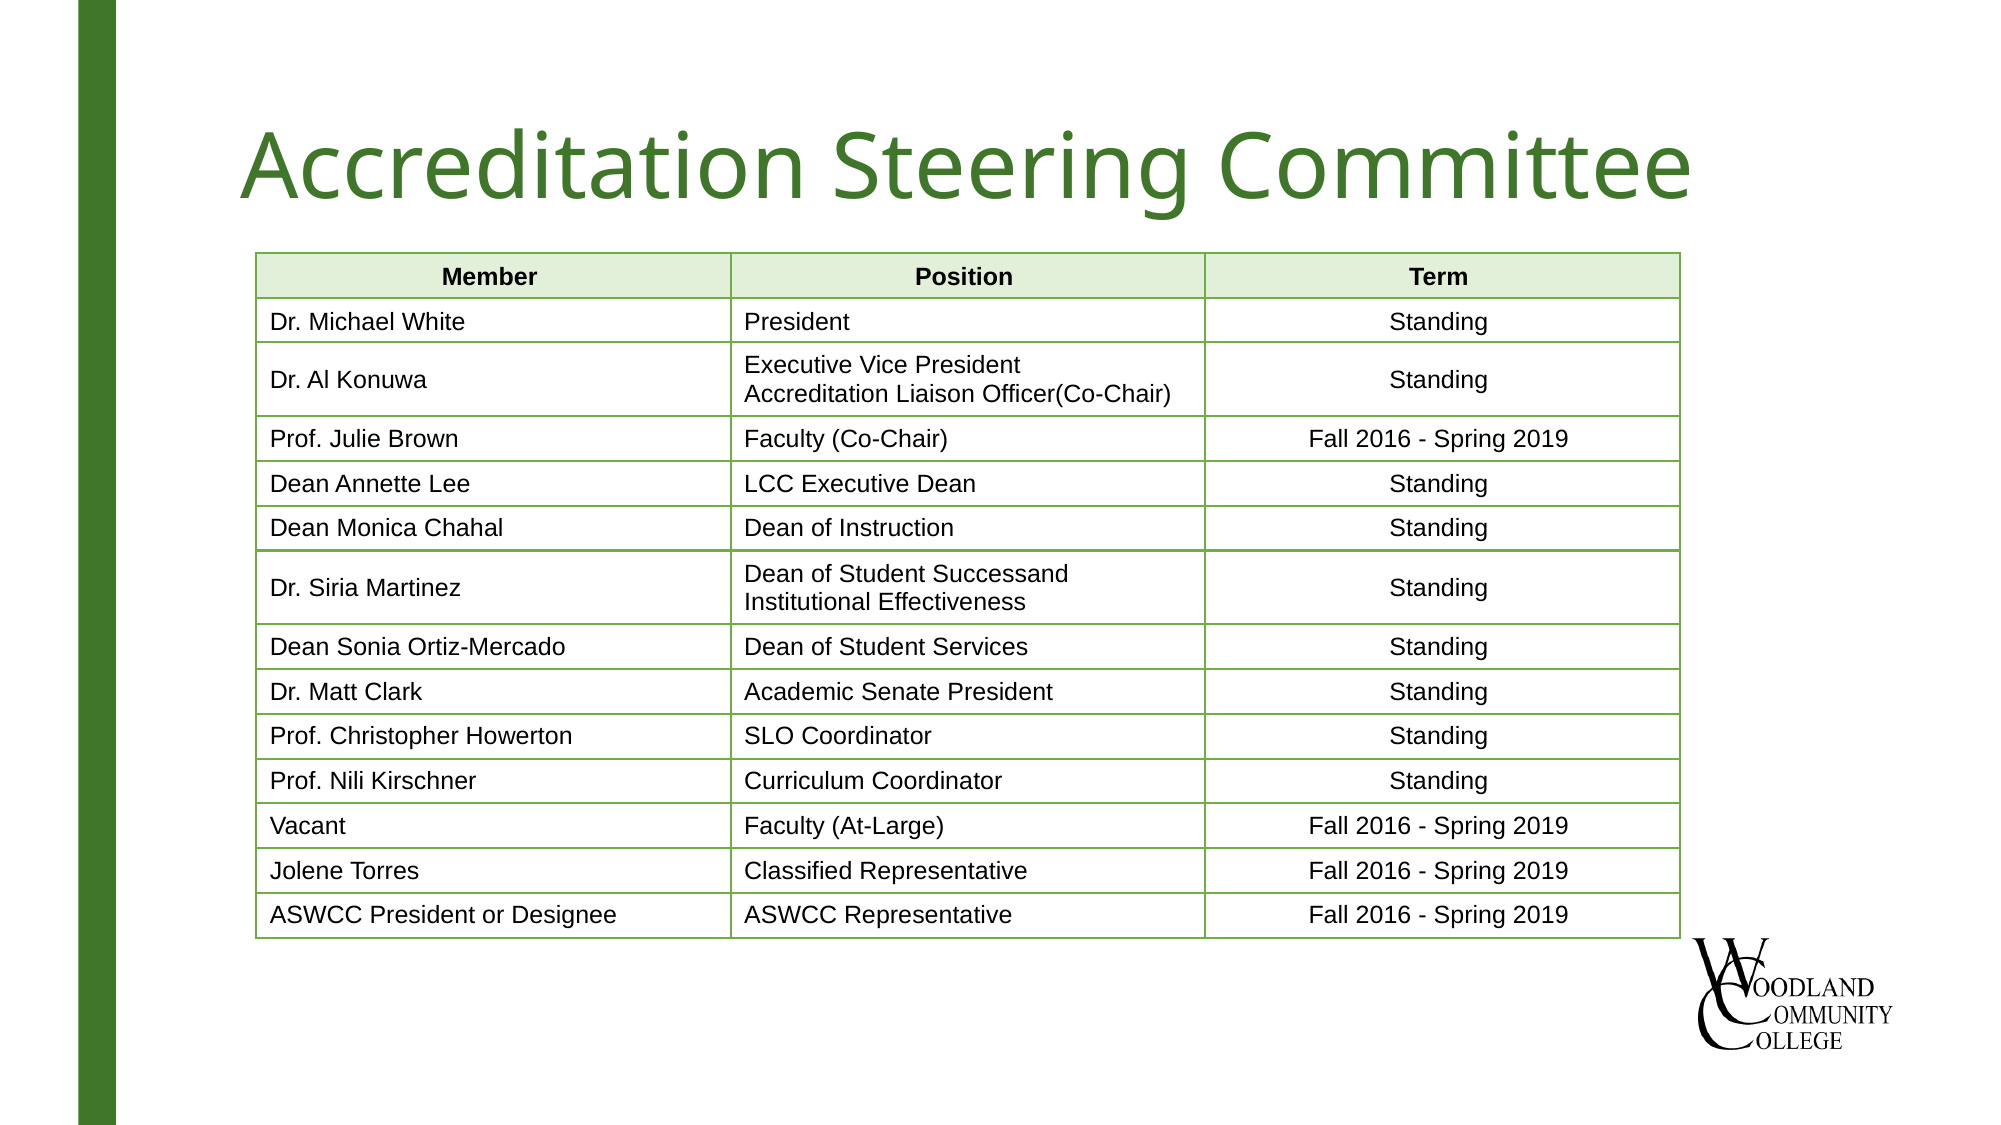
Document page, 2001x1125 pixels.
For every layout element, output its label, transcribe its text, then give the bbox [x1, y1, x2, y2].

table_cell Standing [1206, 507, 1679, 549]
table_cell Fall 2016 - Spring 2019 [1206, 894, 1679, 937]
table_header Term [1206, 254, 1679, 297]
table_header Position [732, 254, 1204, 297]
title Accreditation Steering Committee [225, 112, 1800, 357]
table_cell Dr. Michael White [257, 299, 730, 341]
table_cell Standing [1206, 760, 1679, 802]
table_cell Academic Senate President [732, 670, 1204, 713]
table_cell President [732, 299, 1204, 341]
table_cell Standing [1206, 670, 1679, 713]
table_cell Faculty (At-Large) [732, 804, 1204, 847]
table_cell Jolene Torres [257, 849, 730, 892]
table_cell Prof. Christopher Howerton [257, 715, 730, 758]
table_cell Dean Annette Lee [257, 462, 730, 505]
table_cell Standing [1206, 715, 1679, 758]
table_cell Executive Vice President Accreditation Liaison Officer(Co-Chair) [732, 343, 1204, 415]
picture [1692, 938, 1893, 1050]
table_cell Standing [1206, 625, 1679, 668]
table_cell ASWCC President or Designee [257, 894, 730, 937]
table_cell ASWCC Representative [732, 894, 1204, 937]
table_cell Dean of Student Successand Institutional Effectiveness [732, 552, 1204, 623]
table_cell Curriculum Coordinator [732, 760, 1204, 802]
table_cell Standing [1206, 299, 1679, 341]
table_cell Fall 2016 - Spring 2019 [1206, 417, 1679, 460]
table_cell Standing [1206, 462, 1679, 505]
table_cell Standing [1206, 552, 1679, 623]
table_cell Dean Monica Chahal [257, 507, 730, 549]
table_cell Prof. Julie Brown [257, 417, 730, 460]
table_cell Faculty (Co-Chair) [732, 417, 1204, 460]
table_cell Dr. Al Konuwa [257, 343, 730, 415]
table_cell SLO Coordinator [732, 715, 1204, 758]
table_cell Fall 2016 - Spring 2019 [1206, 849, 1679, 892]
table_cell Dr. Siria Martinez [257, 552, 730, 623]
table_cell Prof. Nili Kirschner [257, 760, 730, 802]
table_cell Standing [1206, 343, 1679, 415]
table_cell Dr. Matt Clark [257, 670, 730, 713]
table_header Member [257, 254, 730, 297]
table_cell Vacant [257, 804, 730, 847]
table_cell Dean Sonia Ortiz-Mercado [257, 625, 730, 668]
table_cell Dean of Instruction [732, 507, 1204, 549]
table_cell LCC Executive Dean [732, 462, 1204, 505]
table_cell Classified Representative [732, 849, 1204, 892]
table_cell Dean of Student Services [732, 625, 1204, 668]
table_cell Fall 2016 - Spring 2019 [1206, 804, 1679, 847]
